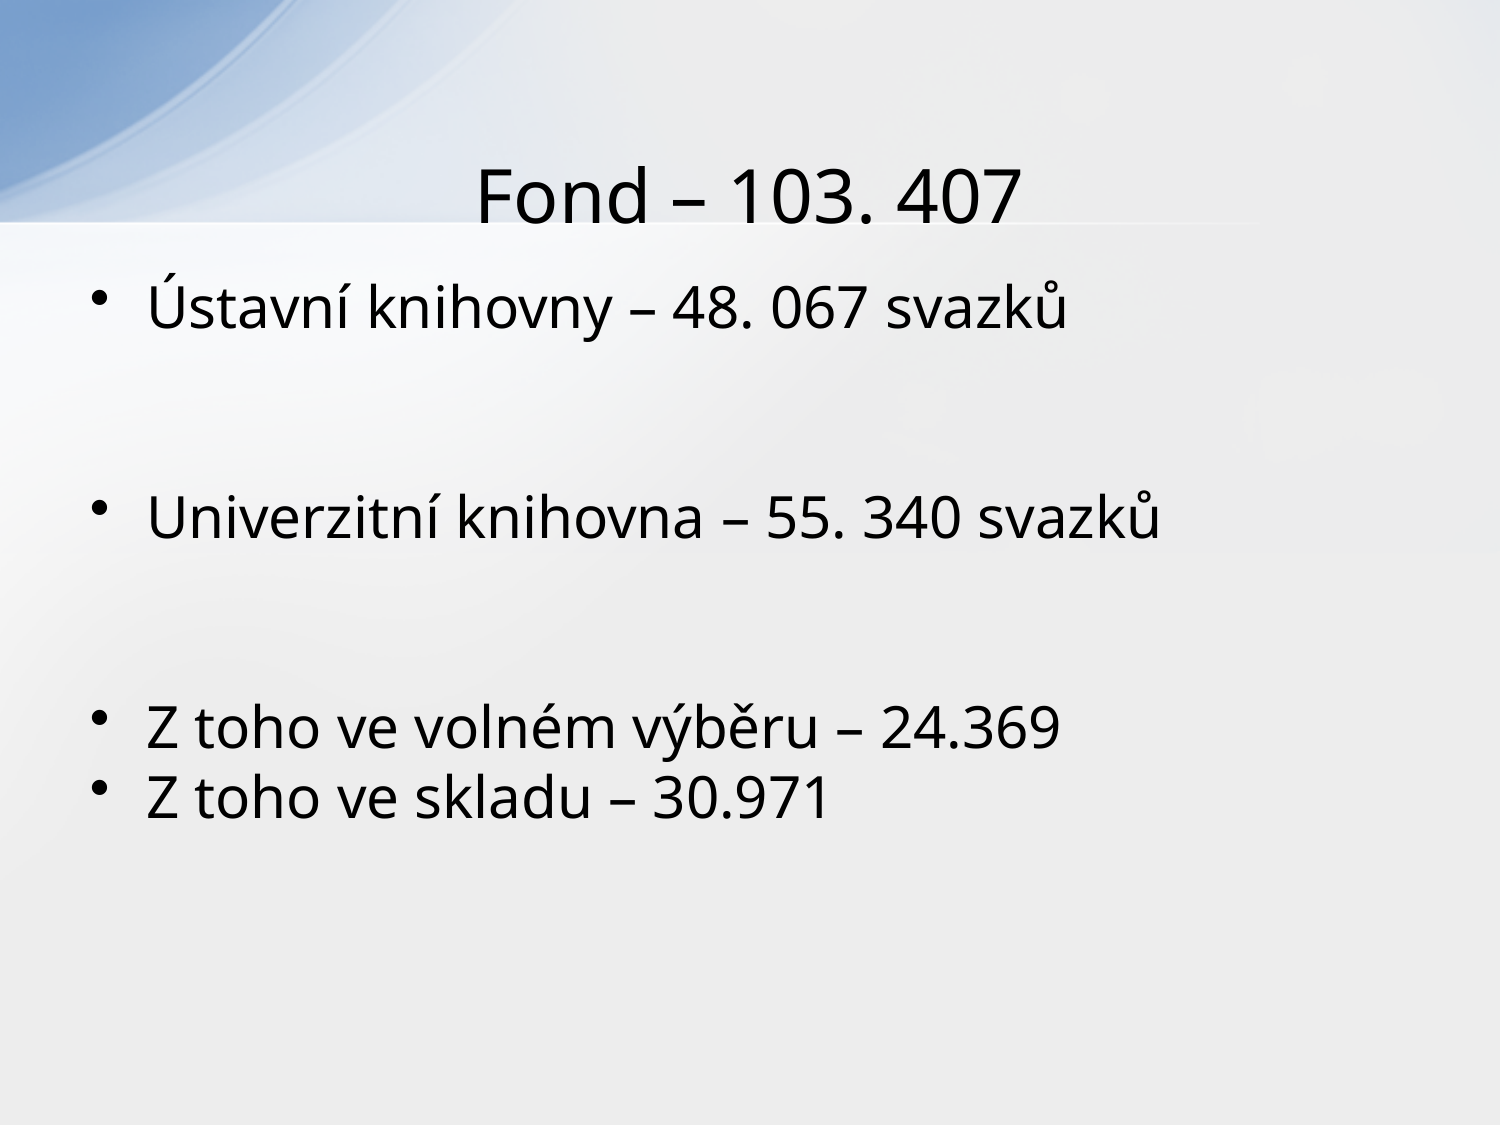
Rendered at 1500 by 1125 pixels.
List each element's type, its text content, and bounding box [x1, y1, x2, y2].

title Fond – 103. 407 [75, 58, 1425, 247]
list Ústavní knihovny – 48. 067 svazků Univerzitní knihovna – 55. 340 svazků Z toho ve volném výběru – 24.369 Z toho ve skladu – 30.971 [75, 262, 1425, 1005]
picture [0, 0, 1500, 1125]
